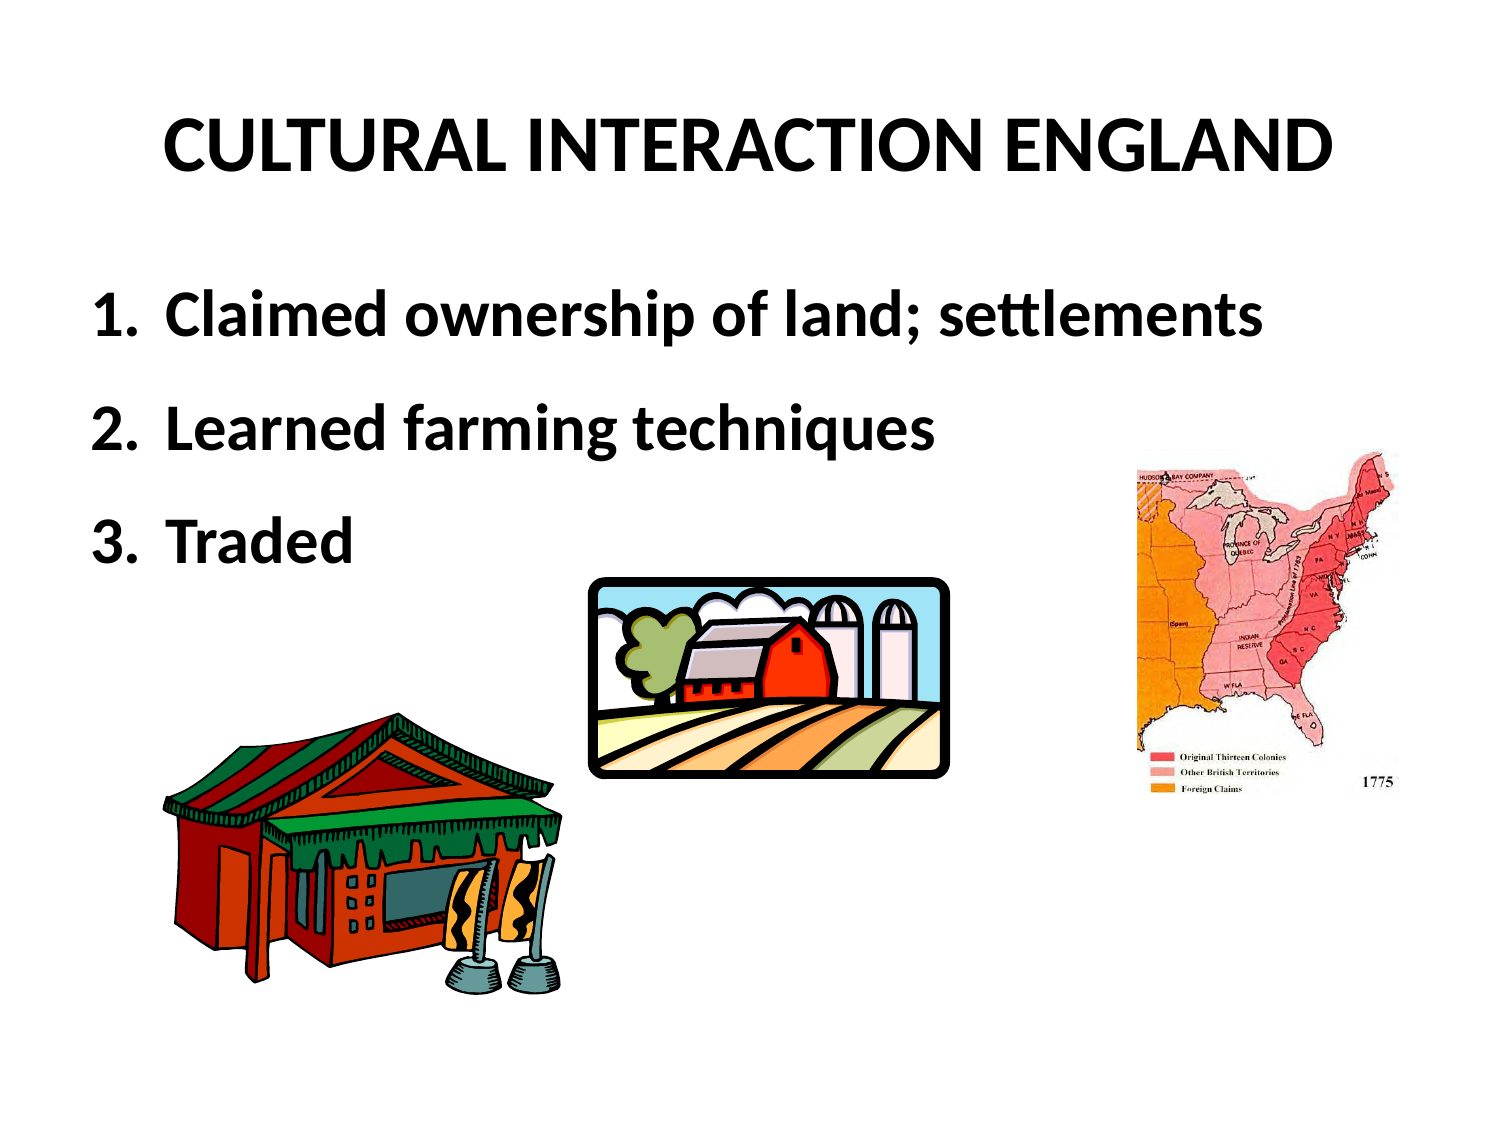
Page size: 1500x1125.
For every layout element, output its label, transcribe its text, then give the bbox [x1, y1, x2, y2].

title CULTURAL INTERACTION ENGLAND [74, 44, 1426, 233]
list Claimed ownership of land; settlements Learned farming techniques Traded [74, 262, 1426, 1006]
picture [1137, 449, 1399, 794]
picture [162, 712, 563, 997]
picture [587, 574, 953, 782]
